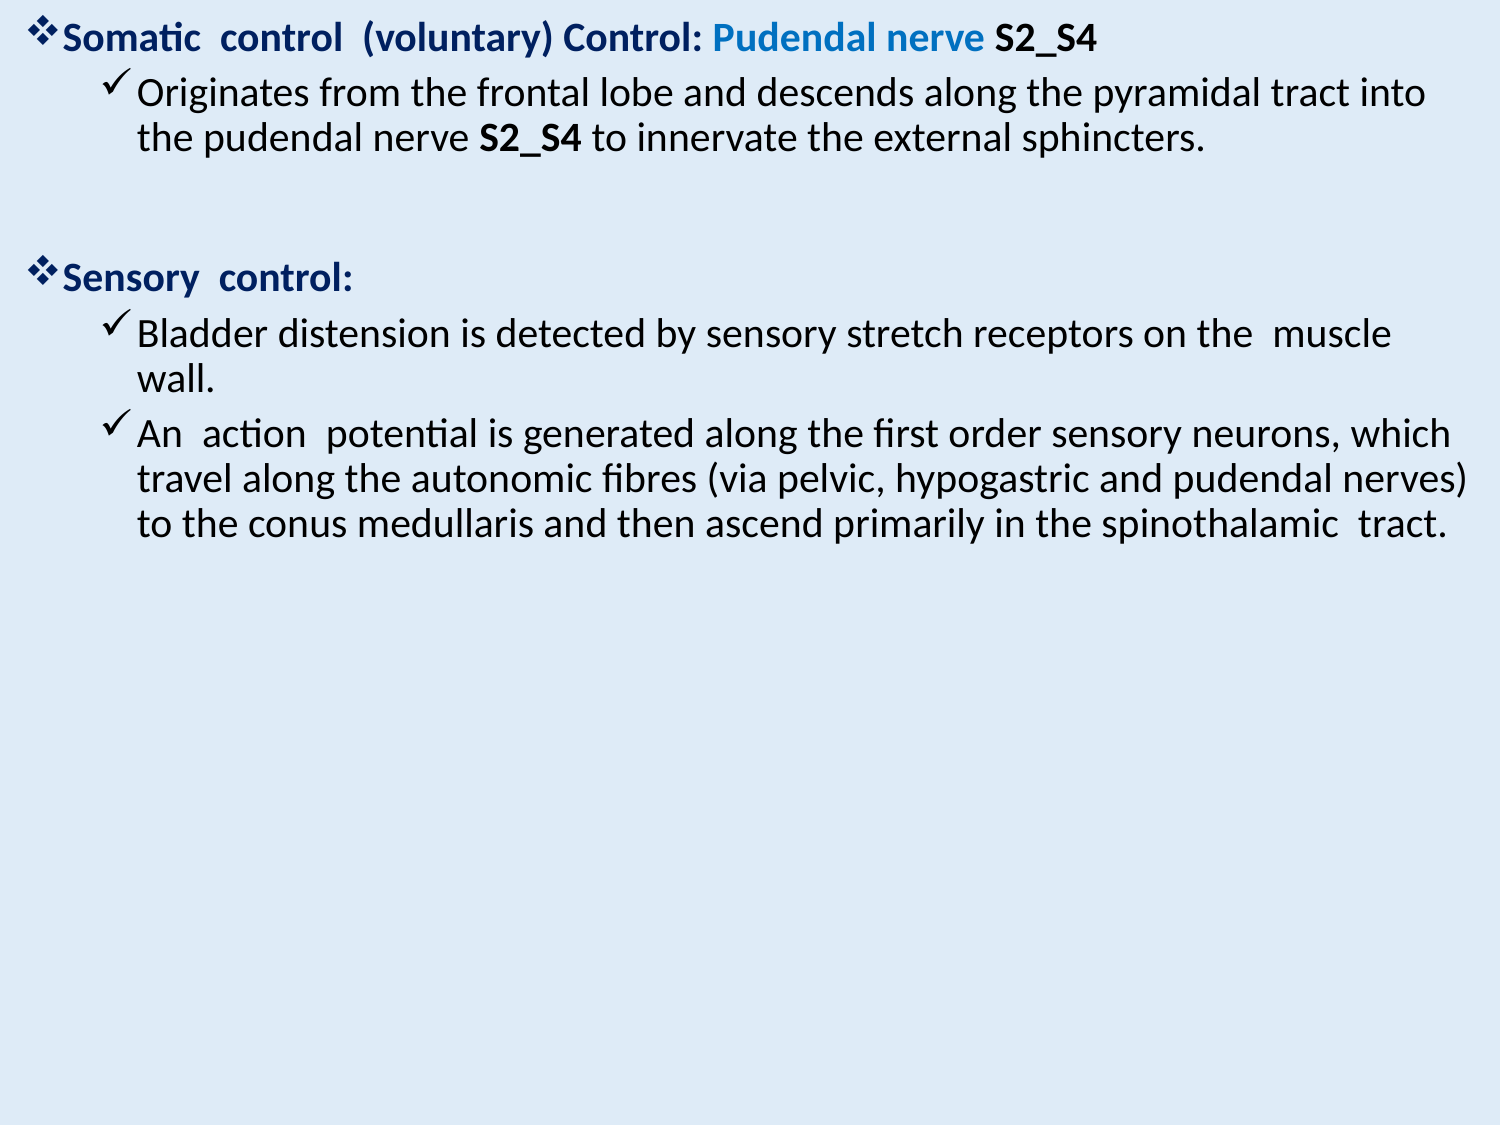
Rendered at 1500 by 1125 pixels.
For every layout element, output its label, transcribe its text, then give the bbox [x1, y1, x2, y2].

list Somatic control (voluntary) Control: Pudendal nerve S2_S4 Originates from the frontal lobe and descends along the pyramidal tract into the pudendal nerve S2_S4 to innervate the external sphincters. Sensory control: Bladder distension is detected by sensory stretch receptors on the muscle wall. An action potential is generated along the first order sensory neurons, which travel along the autonomic fibres (via pelvic, hypogastric and pudendal nerves) to the conus medullaris and then ascend primarily in the spinothalamic tract. [9, 7, 1491, 1118]
